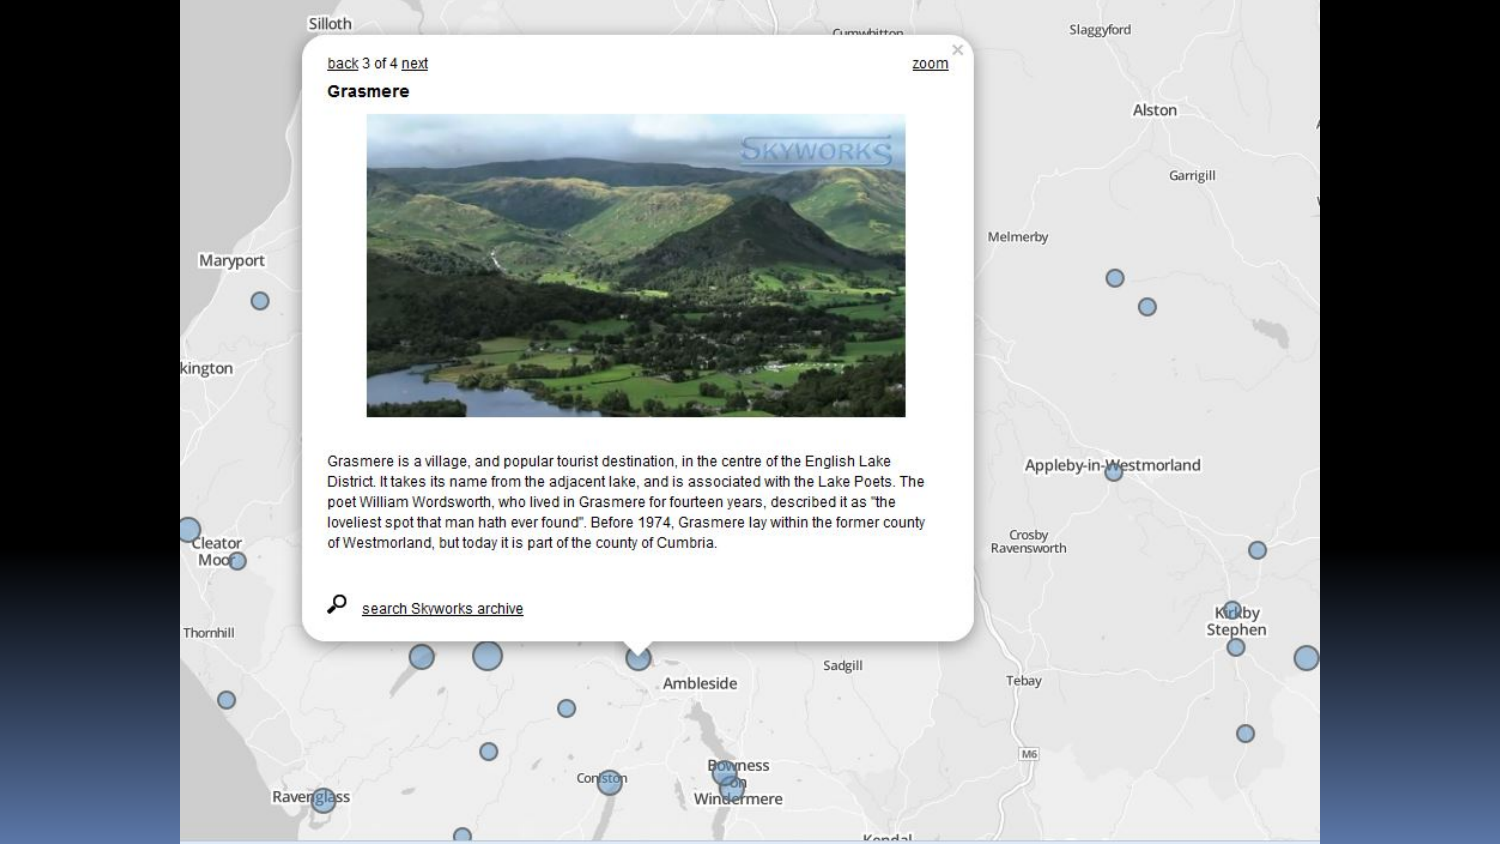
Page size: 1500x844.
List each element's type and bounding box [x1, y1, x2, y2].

picture [179, 0, 1321, 844]
